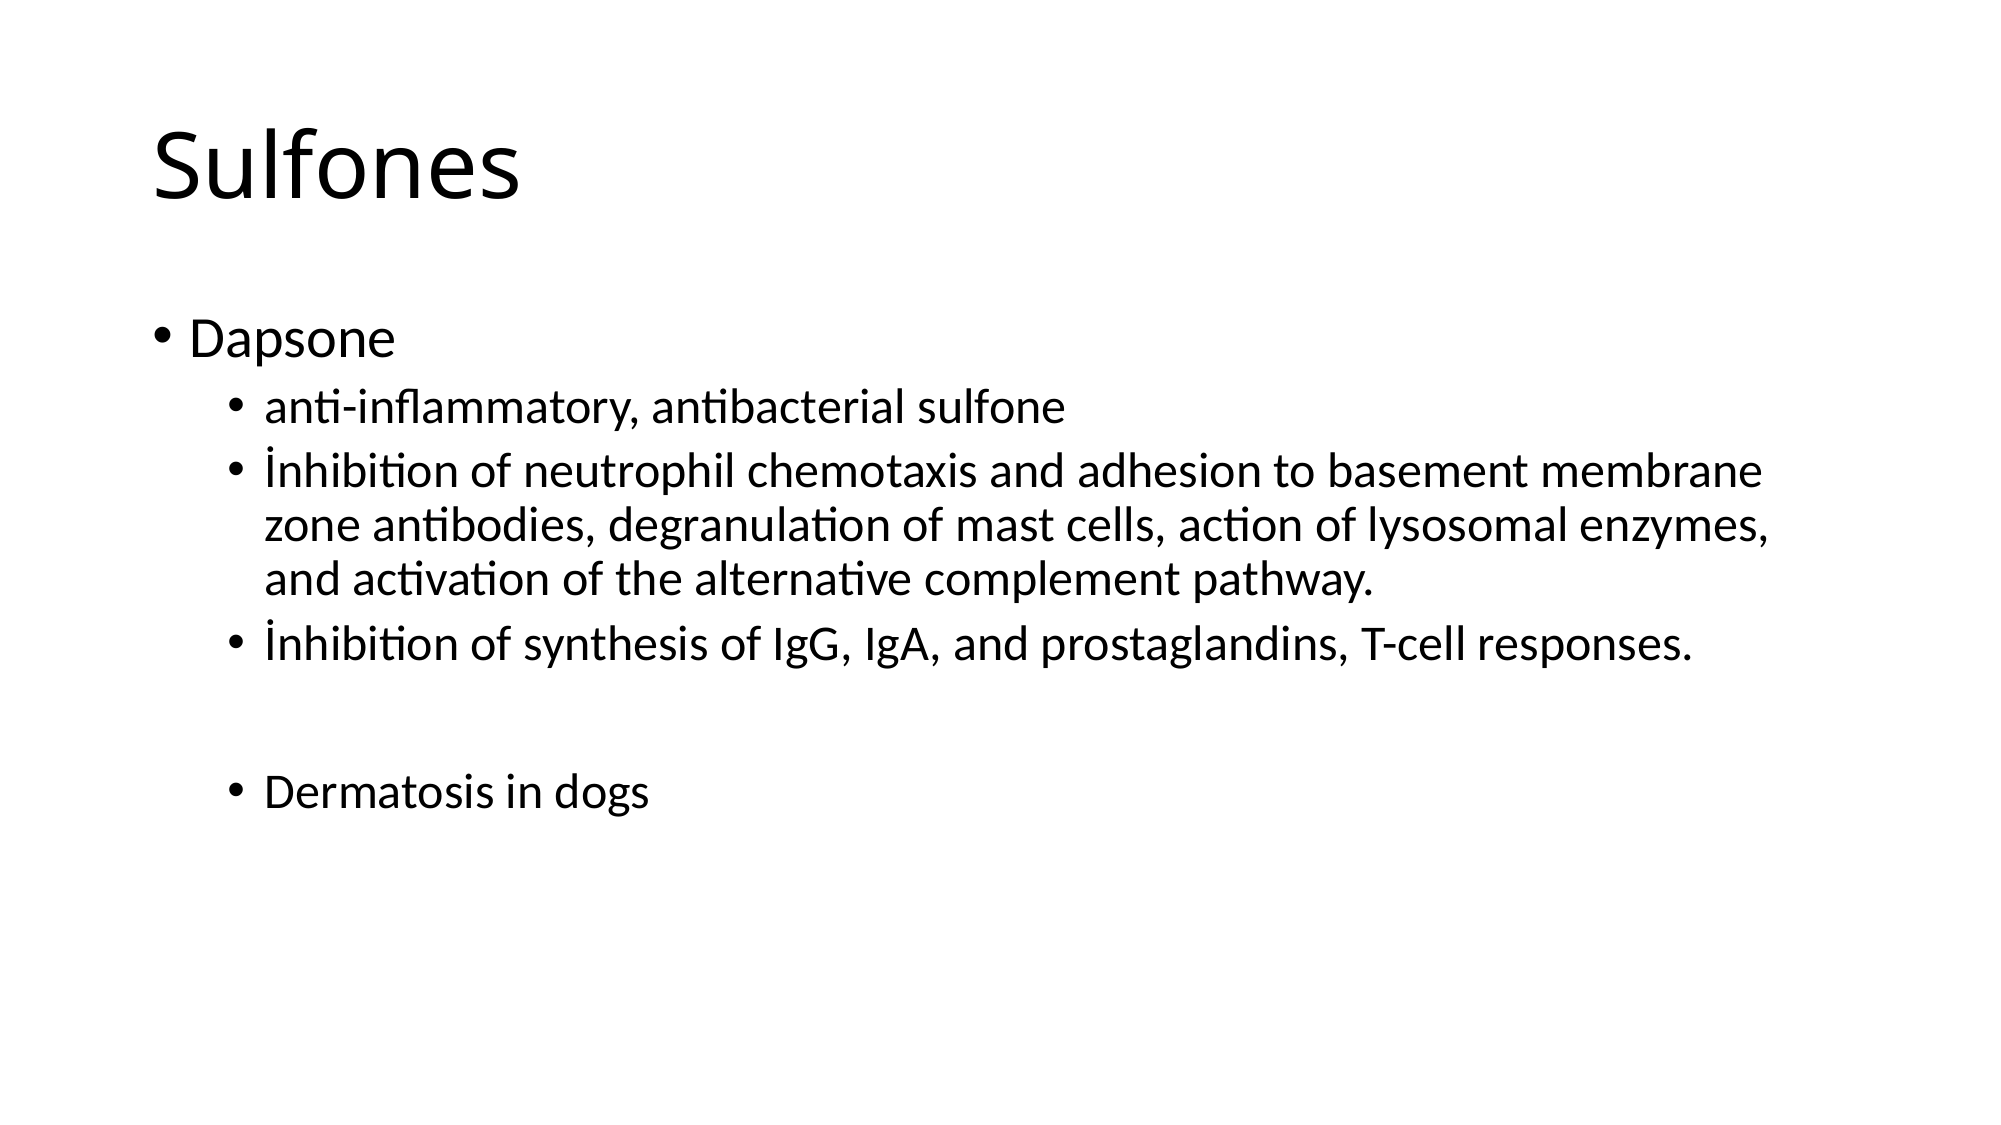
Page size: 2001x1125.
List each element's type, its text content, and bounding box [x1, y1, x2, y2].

title Sulfones [137, 59, 1863, 278]
list Dapsone anti-inflammatory, antibacterial sulfone İnhibition of neutrophil chemotaxis and adhesion to basement membrane zone antibodies, degranulation of mast cells, action of lysosomal enzymes, and activation of the alternative complement pathway. İnhibition of synthesis of IgG, IgA, and prostaglandins, T-cell responses. Dermatosis in dogs [137, 299, 1863, 1014]
